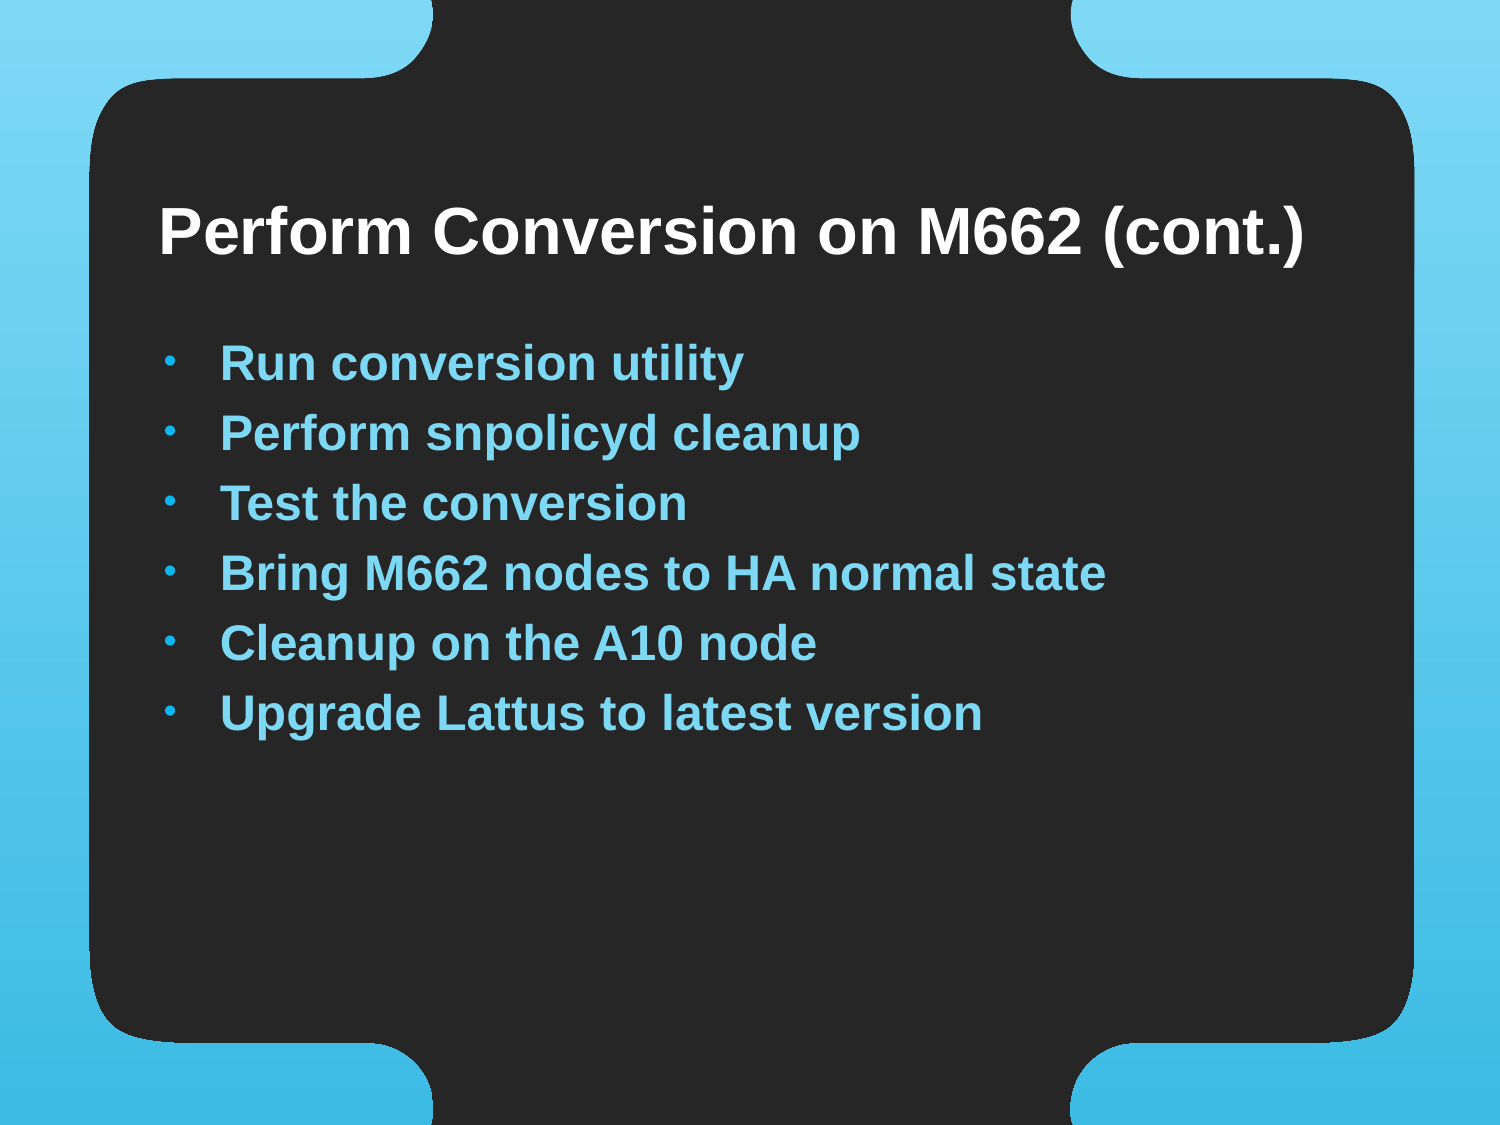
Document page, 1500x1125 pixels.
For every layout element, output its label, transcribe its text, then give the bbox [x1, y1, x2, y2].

title Perform Conversion on M662 (cont.) [143, 174, 1419, 280]
list Run conversion utility Perform snpolicyd cleanup Test the conversion Bring M662 nodes to HA normal state Cleanup on the A10 node Upgrade Lattus to latest version [148, 323, 1151, 941]
